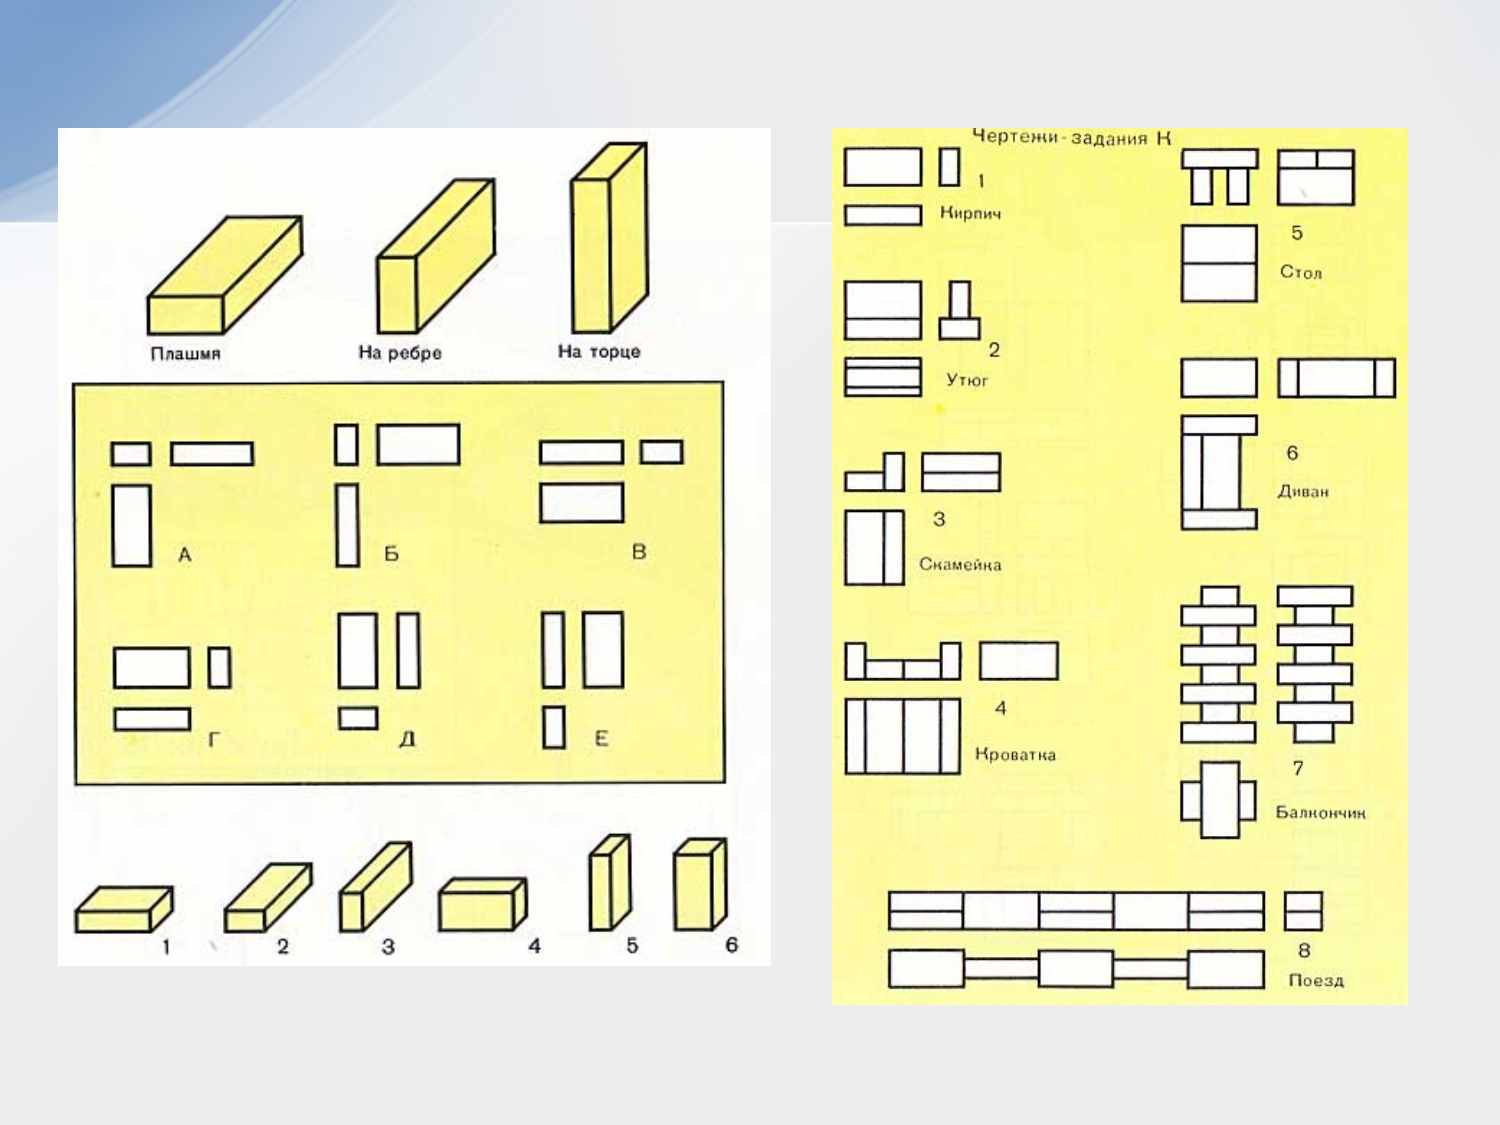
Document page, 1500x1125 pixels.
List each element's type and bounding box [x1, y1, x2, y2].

list [57, 128, 772, 967]
list [831, 128, 1408, 1006]
picture [0, 0, 1500, 1125]
